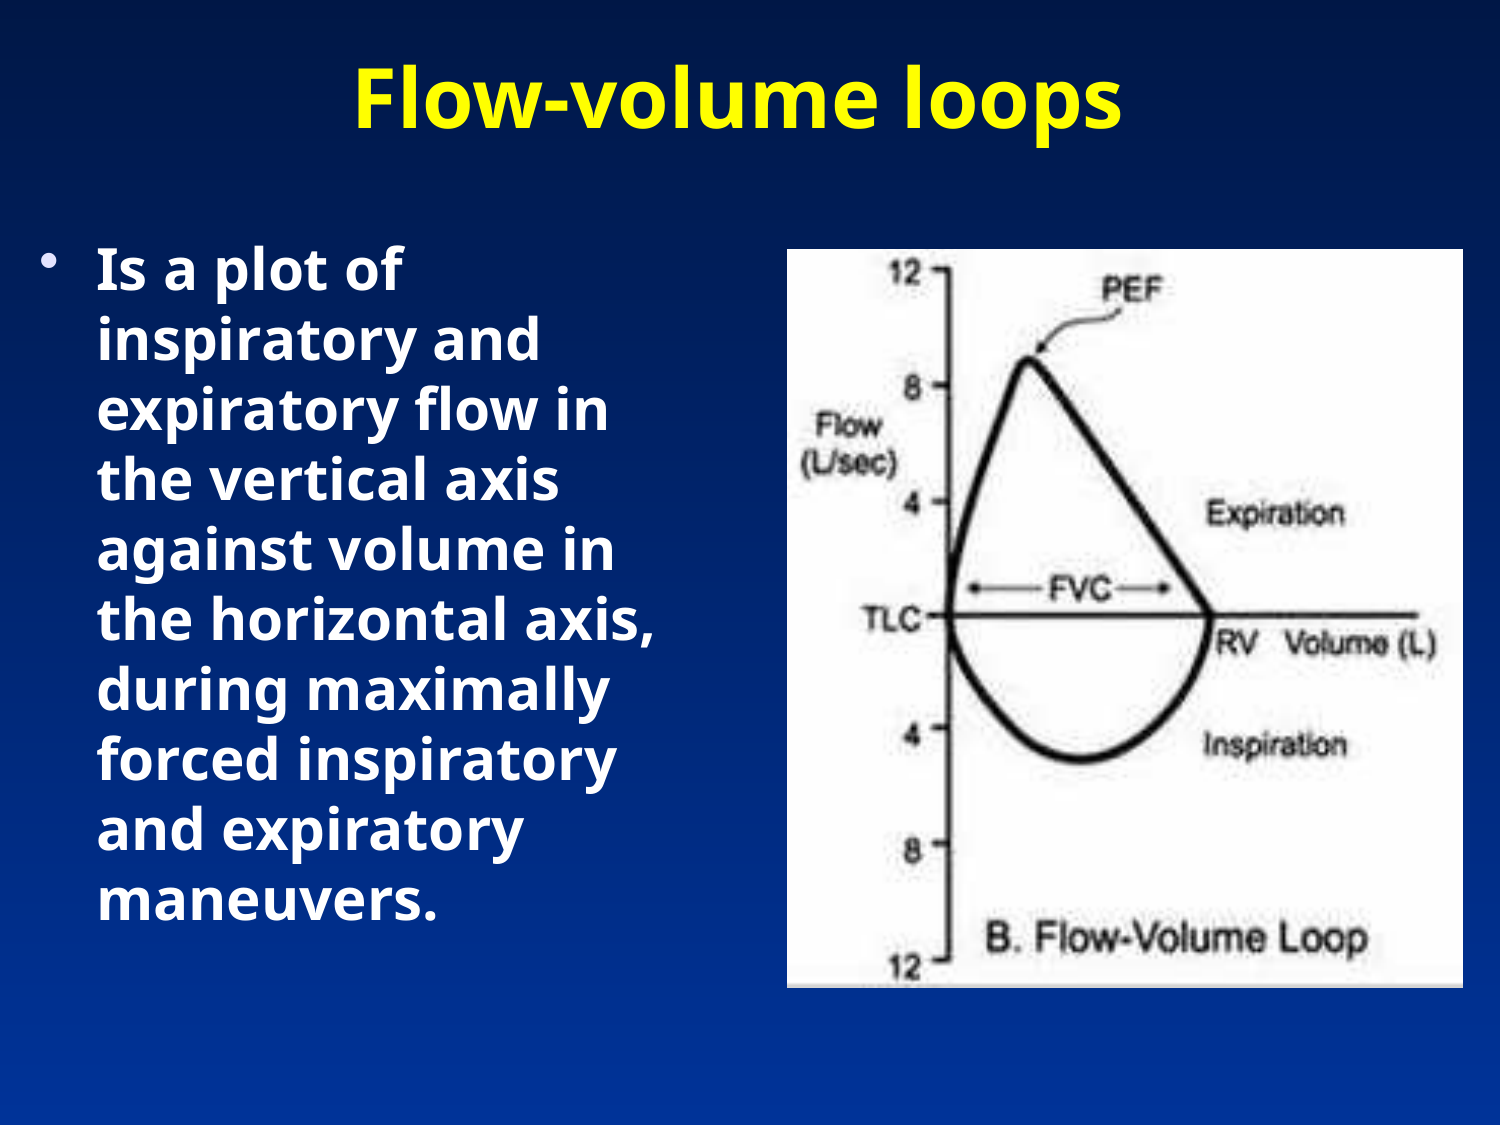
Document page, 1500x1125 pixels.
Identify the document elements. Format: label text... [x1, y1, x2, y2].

text_box Flow-volume loops [336, 37, 1140, 153]
list Is a plot of inspiratory and expiratory flow in the vertical axis against volume in the horizontal axis, during maximally forced inspiratory and expiratory maneuvers. [24, 224, 738, 1001]
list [787, 249, 1463, 988]
